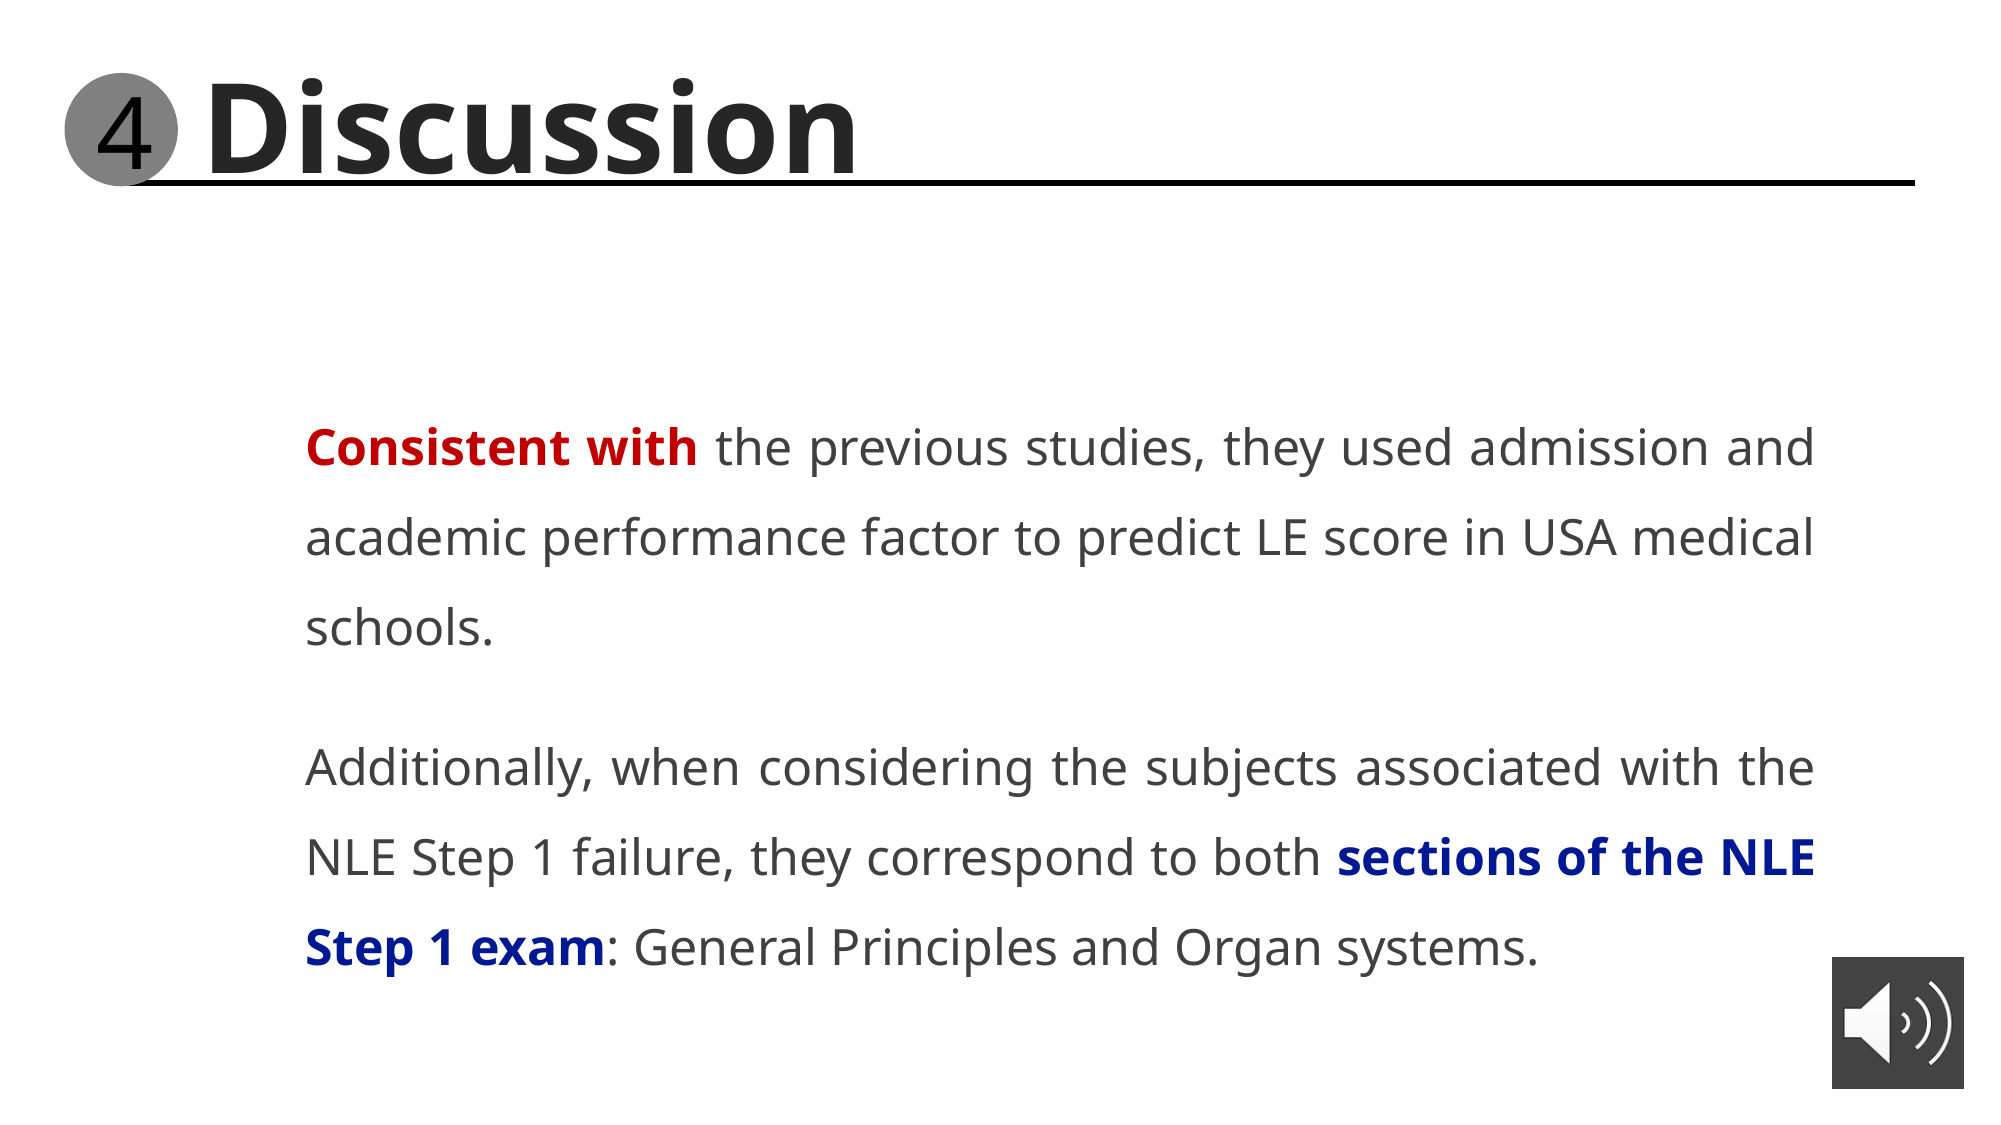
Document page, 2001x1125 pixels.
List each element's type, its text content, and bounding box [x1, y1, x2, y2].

text_box 4 [64, 72, 178, 187]
text_box Consistent with the previous studies, they used admission and academic performance factor to predict LE score in USA medical schools. Additionally, when considering the subjects associated with the NLE Step 1 failure, they correspond to both sections of the NLE Step 1 exam: General Principles and Organ systems. [290, 378, 1832, 983]
picture [1831, 956, 1965, 1090]
title Discussion [121, 24, 2000, 242]
